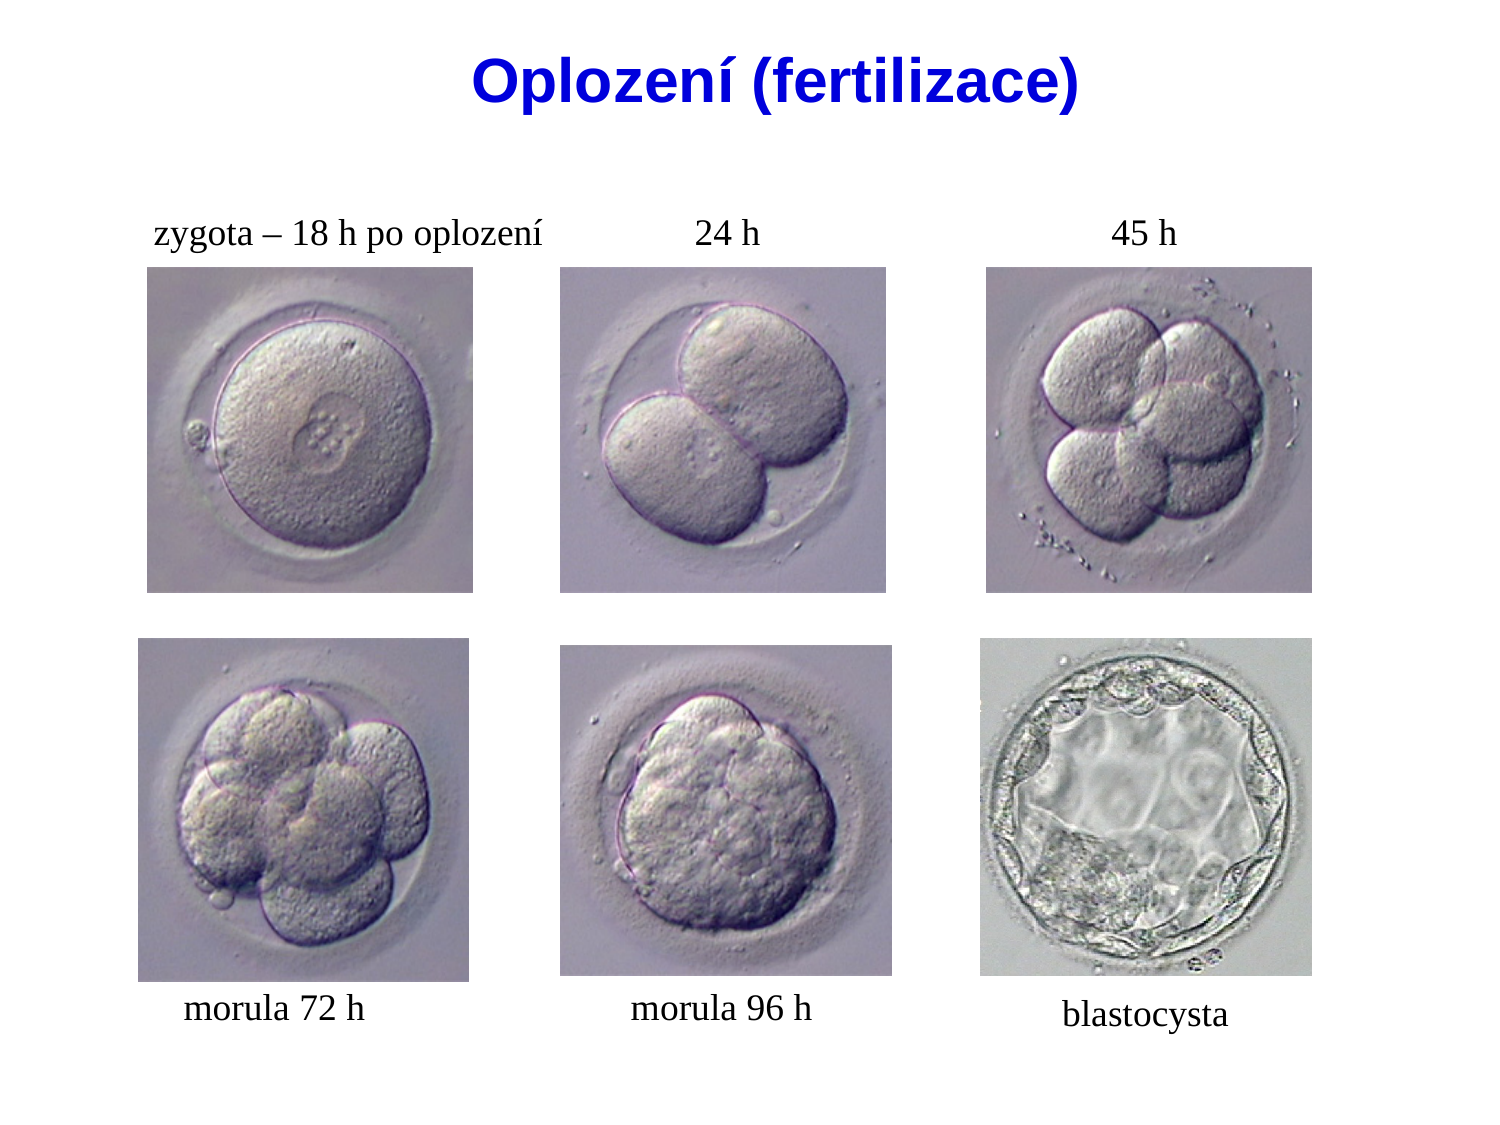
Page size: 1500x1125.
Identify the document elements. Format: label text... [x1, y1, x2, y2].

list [985, 266, 1312, 593]
picture [980, 637, 1312, 976]
text_box blastocysta [1047, 984, 1245, 1042]
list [147, 266, 473, 593]
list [560, 266, 887, 593]
text_box zygota – 18 h po oplození 24 h 45 h [138, 200, 1368, 261]
picture [560, 644, 892, 977]
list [138, 637, 469, 982]
text_box morula 72 h morula 96 h [168, 976, 828, 1036]
title Oplození (fertilizace) [138, 52, 1414, 207]
